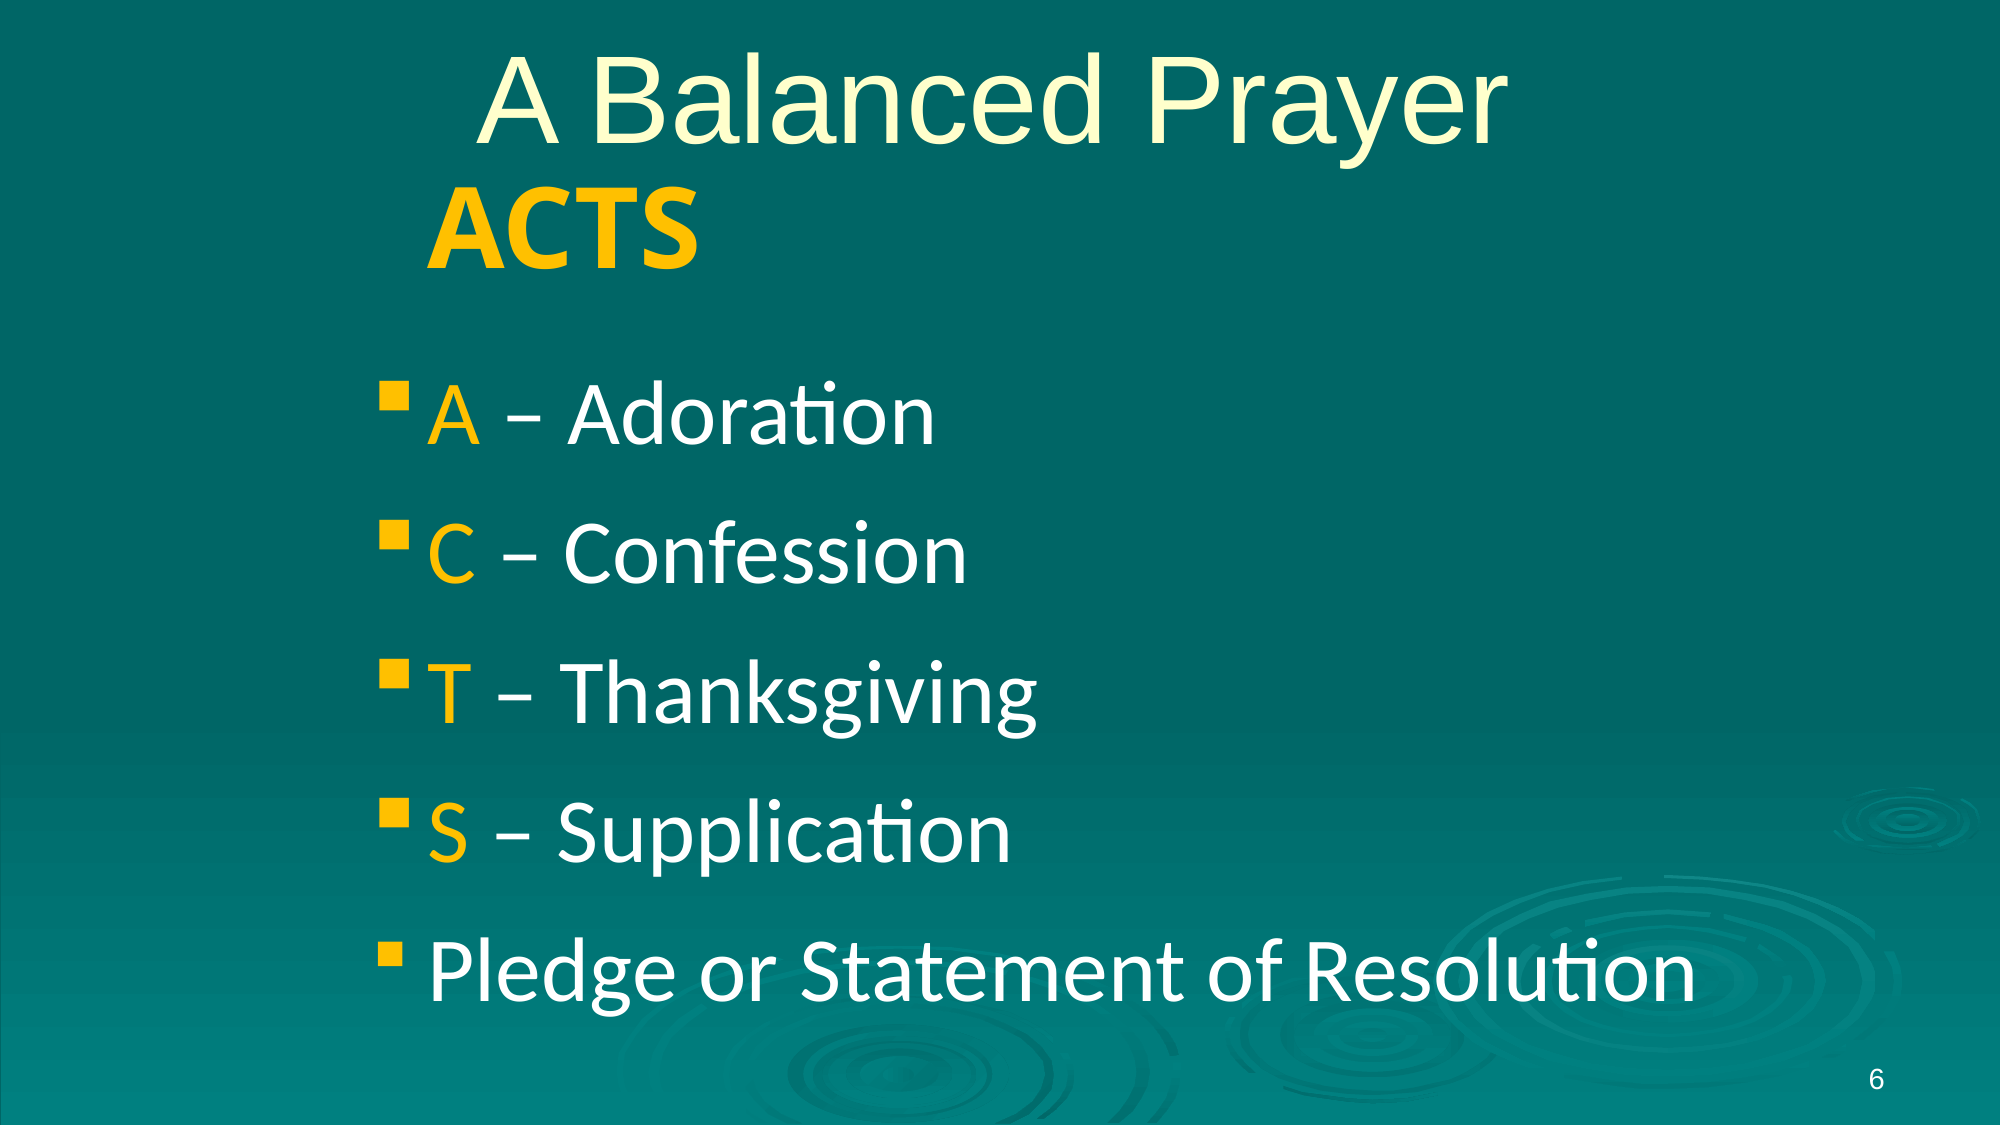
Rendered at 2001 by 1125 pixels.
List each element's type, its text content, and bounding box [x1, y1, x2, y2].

slide_number 6 [1433, 1024, 1901, 1103]
title A Balanced Prayer [112, 0, 1876, 188]
list A – Adoration C – Confession T – Thanksgiving S – Supplication Pledge or Statement of Resolution [355, 334, 1838, 948]
text_box ACTS [412, 148, 800, 261]
